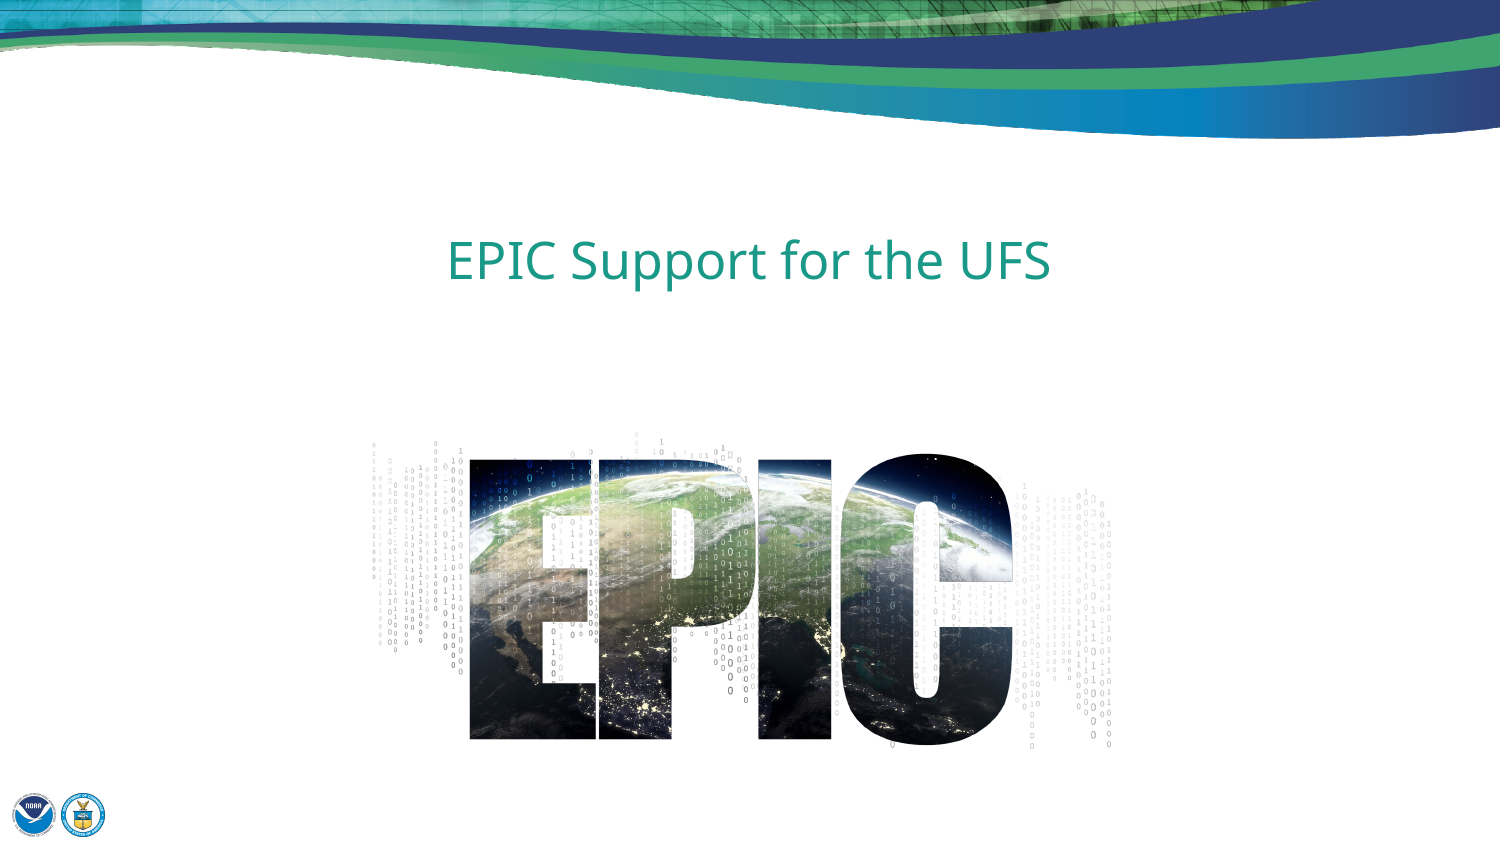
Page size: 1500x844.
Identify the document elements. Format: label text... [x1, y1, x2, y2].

picture [61, 823, 75, 837]
picture [0, 0, 1500, 146]
picture [61, 793, 75, 807]
picture [12, 793, 56, 837]
picture [91, 823, 105, 837]
picture [64, 797, 100, 837]
picture [91, 793, 105, 807]
title EPIC Support for the UFS [51, 208, 1449, 310]
picture [352, 373, 1148, 821]
